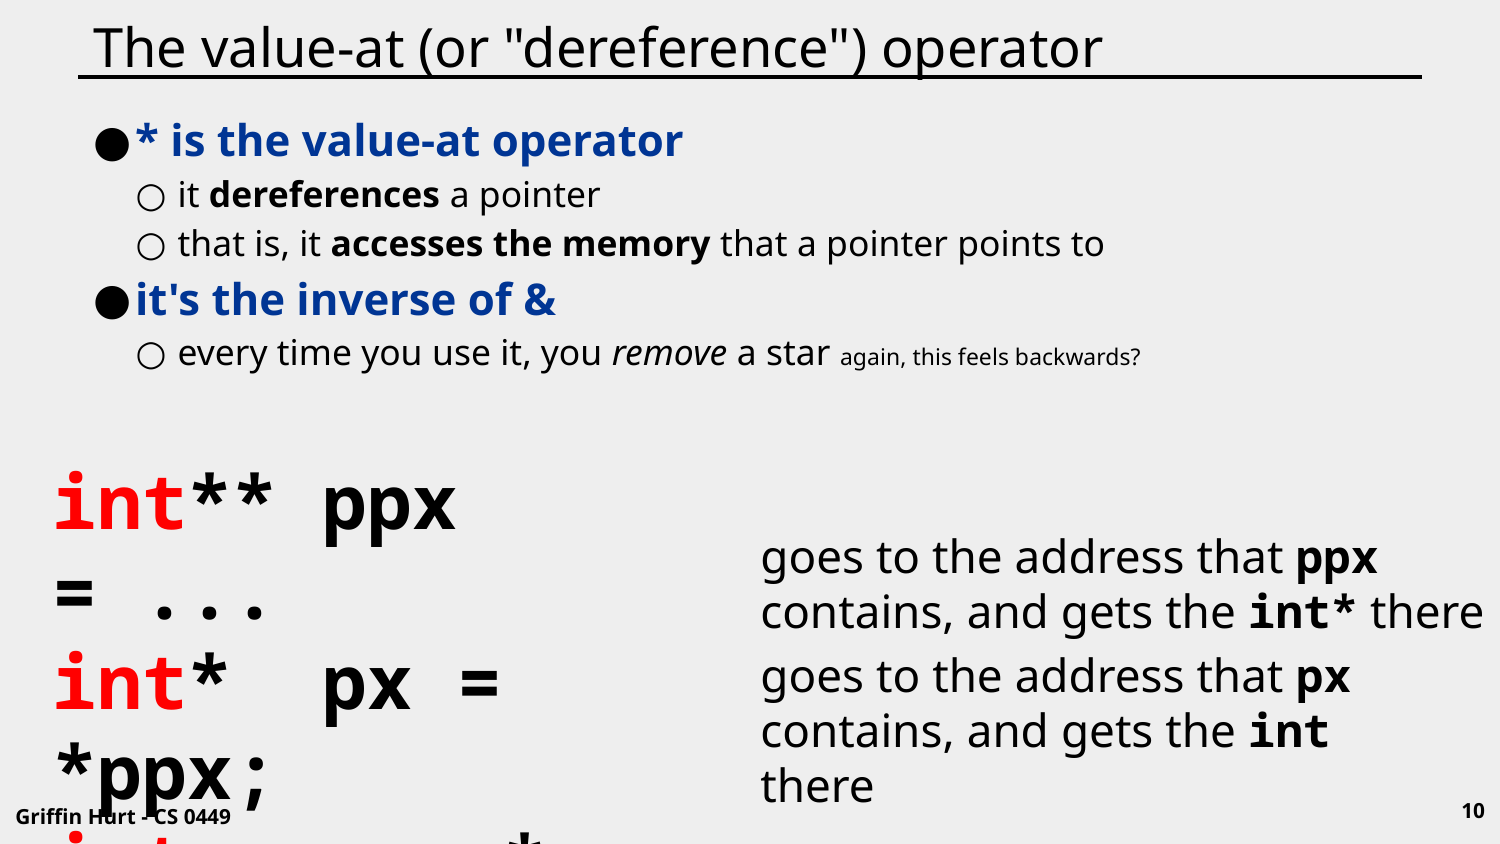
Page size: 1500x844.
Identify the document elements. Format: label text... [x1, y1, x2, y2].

text_box goes to the address that px contains, and gets the int there [745, 639, 1458, 820]
text_box goes to the address that ppx contains, and gets the int* there [745, 519, 1500, 645]
text_box int** ppx = ... int* px = *ppx; int x = *px; [37, 446, 733, 844]
title The value-at (or "dereference") operator [78, 8, 1422, 85]
slide_number Griffin Hurt - CS 0449 [0, 779, 328, 844]
list * is the value-at operator it dereferences a pointer that is, it accesses the memory that a pointer points to it's the inverse of & every time you use it, you remove a star again, this feels backwards? [78, 97, 1422, 750]
slide_number 10 [1410, 779, 1500, 844]
